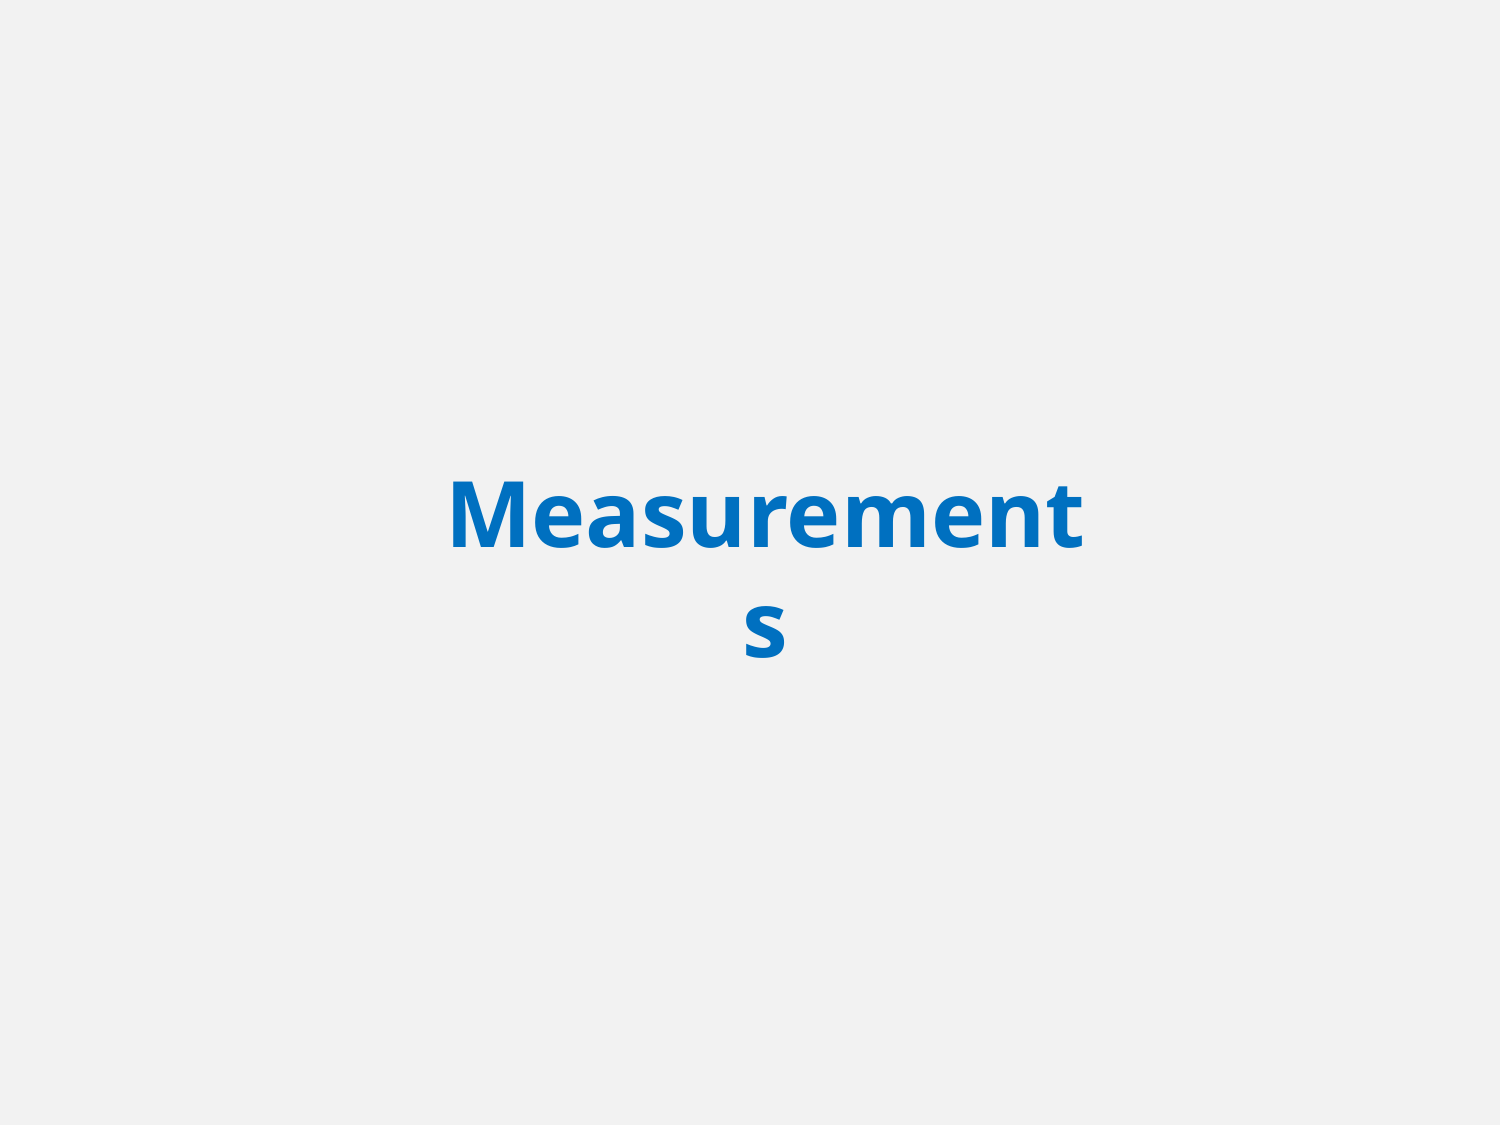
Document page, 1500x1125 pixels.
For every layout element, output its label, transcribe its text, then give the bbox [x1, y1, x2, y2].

text_box Measurements [420, 448, 1111, 684]
